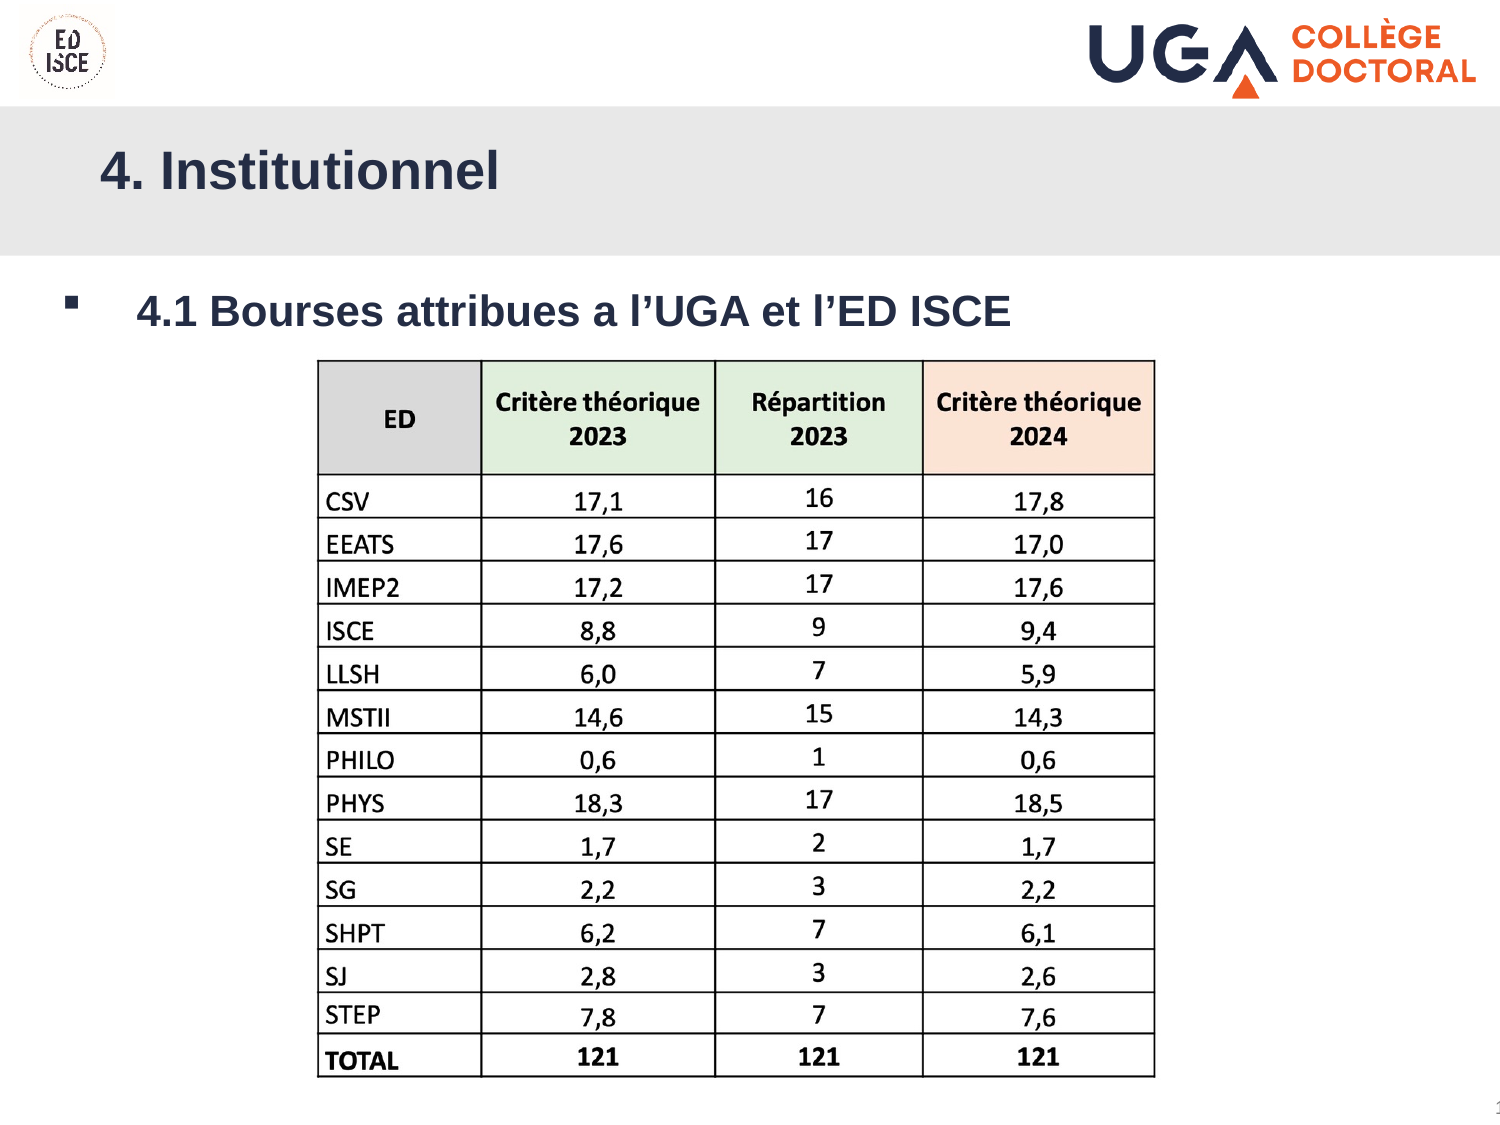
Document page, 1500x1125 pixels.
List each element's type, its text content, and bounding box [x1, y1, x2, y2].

picture [18, 3, 115, 100]
picture [291, 347, 1178, 1087]
picture [1089, 16, 1476, 100]
title 4. Institutionnel [85, 127, 1454, 246]
list 4.1 Bourses attribues a l’UGA et l’ED ISCE [46, 274, 1454, 1088]
